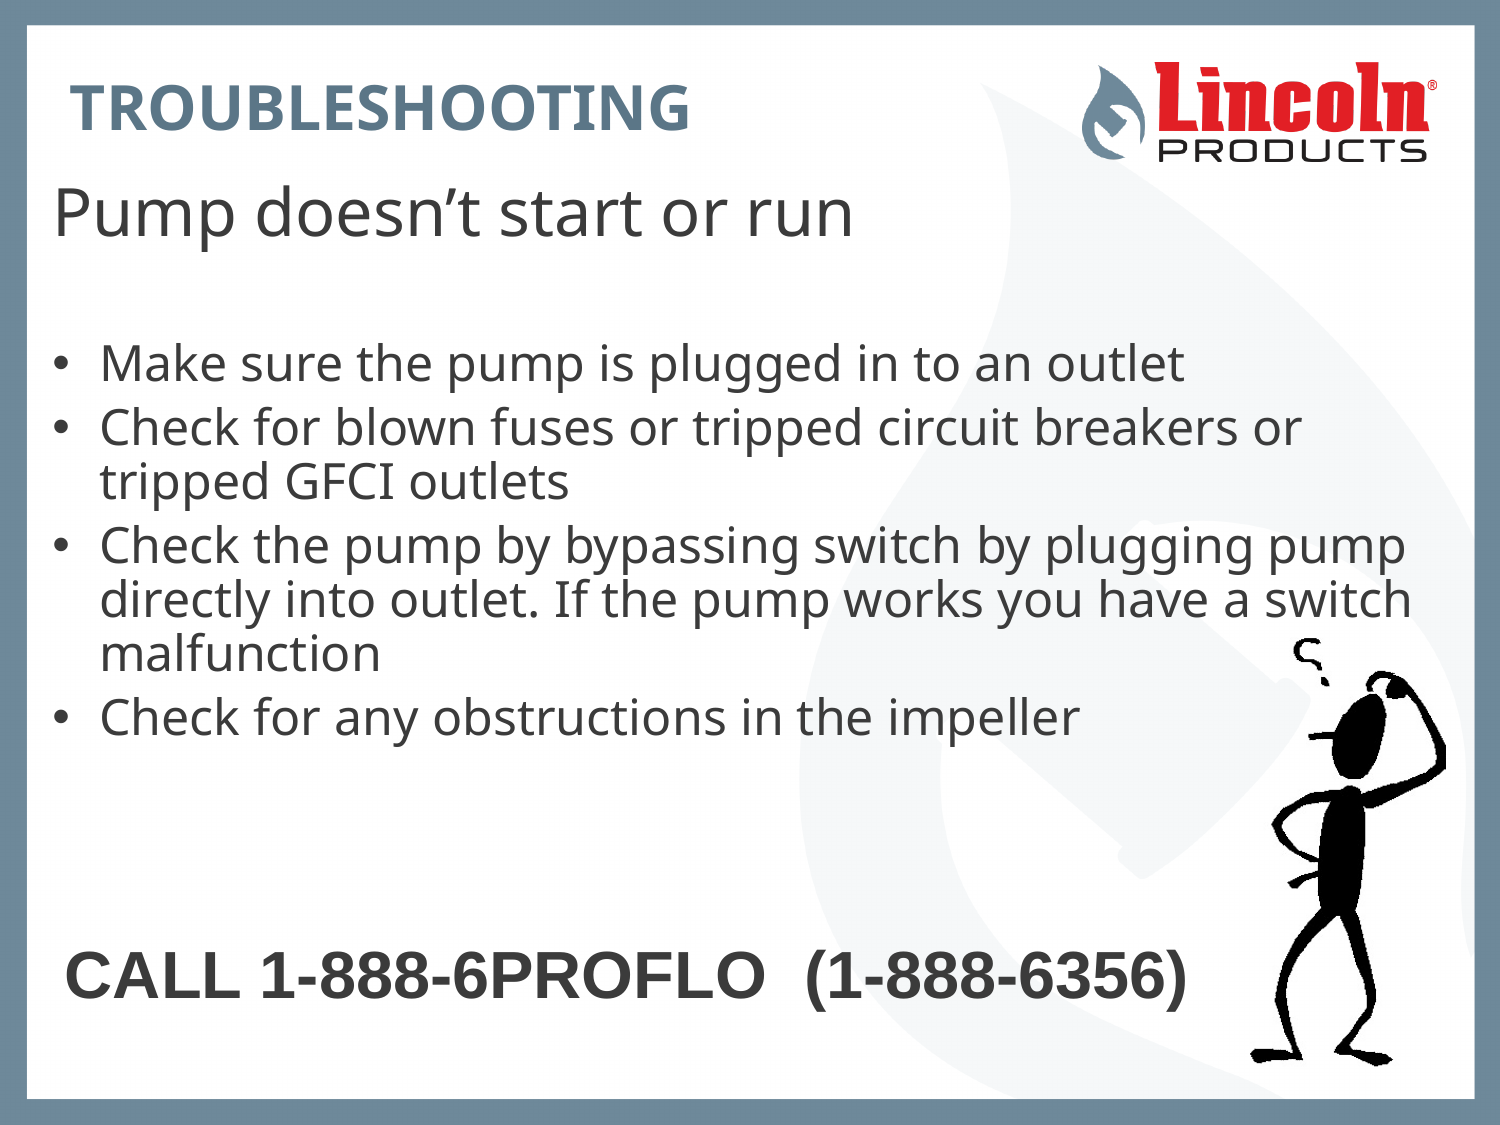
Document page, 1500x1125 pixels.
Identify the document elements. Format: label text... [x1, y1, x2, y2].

text_box CALL 1-888-6PROFLO (1-888-6356) [50, 924, 1300, 1100]
picture [0, 0, 1500, 1125]
list Pump doesn’t start or run Make sure the pump is plugged in to an outlet Check for blown fuses or tripped circuit breakers or tripped GFCI outlets Check the pump by bypassing switch by plugging pump directly into outlet. If the pump works you have a switch malfunction Check for any obstructions in the impeller [37, 162, 1450, 1045]
title troubleshooting [69, 68, 1075, 144]
